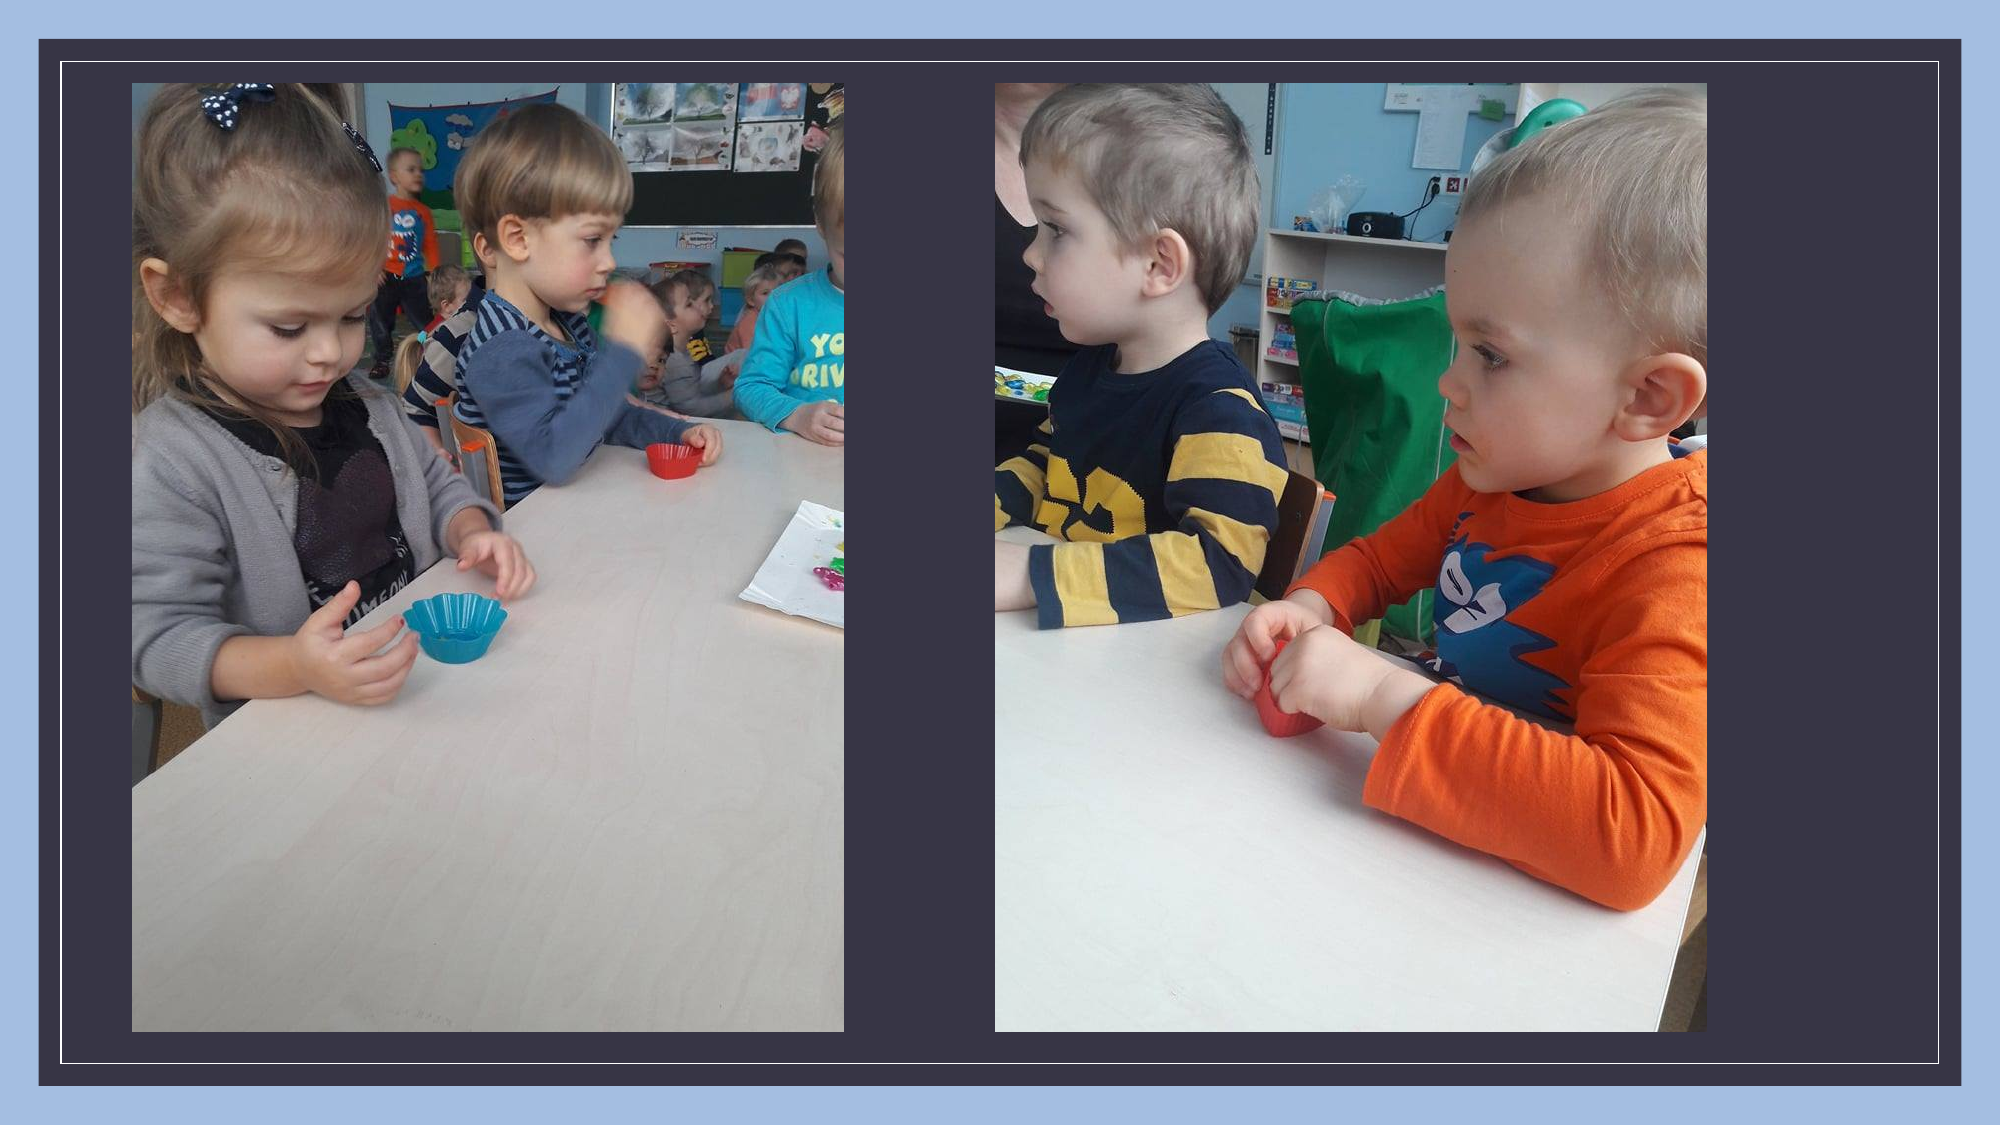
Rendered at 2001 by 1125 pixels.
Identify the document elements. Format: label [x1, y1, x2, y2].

picture [132, 83, 844, 1032]
picture [995, 83, 1707, 1032]
